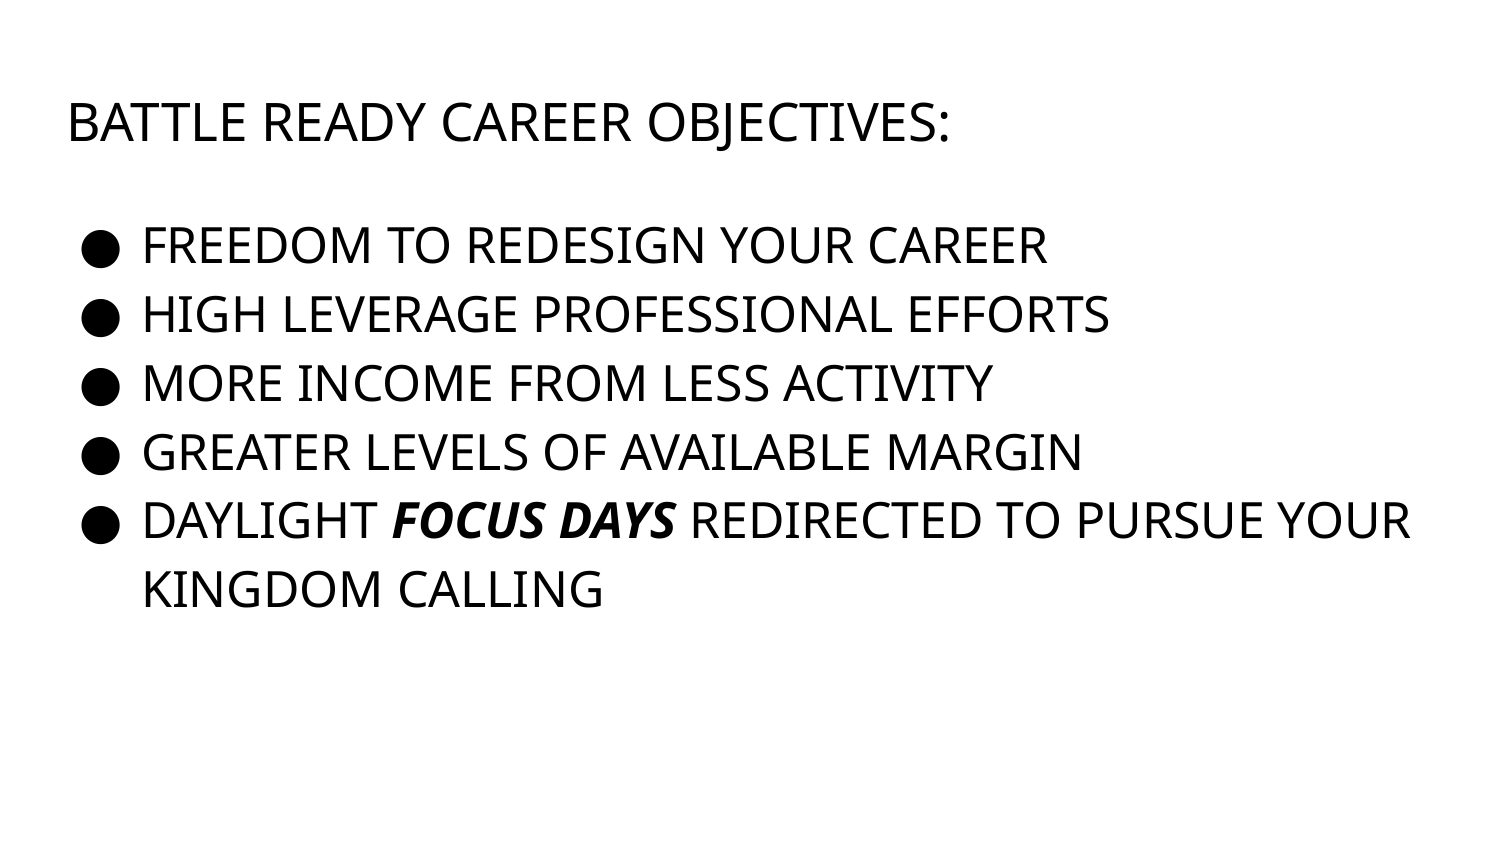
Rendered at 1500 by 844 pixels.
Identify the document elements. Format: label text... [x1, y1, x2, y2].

title BATTLE READY CAREER OBJECTIVES: [51, 72, 1449, 167]
list FREEDOM TO REDESIGN YOUR CAREER HIGH LEVERAGE PROFESSIONAL EFFORTS MORE INCOME FROM LESS ACTIVITY GREATER LEVELS OF AVAILABLE MARGIN DAYLIGHT FOCUS DAYS REDIRECTED TO PURSUE YOUR KINGDOM CALLING [51, 189, 1449, 750]
